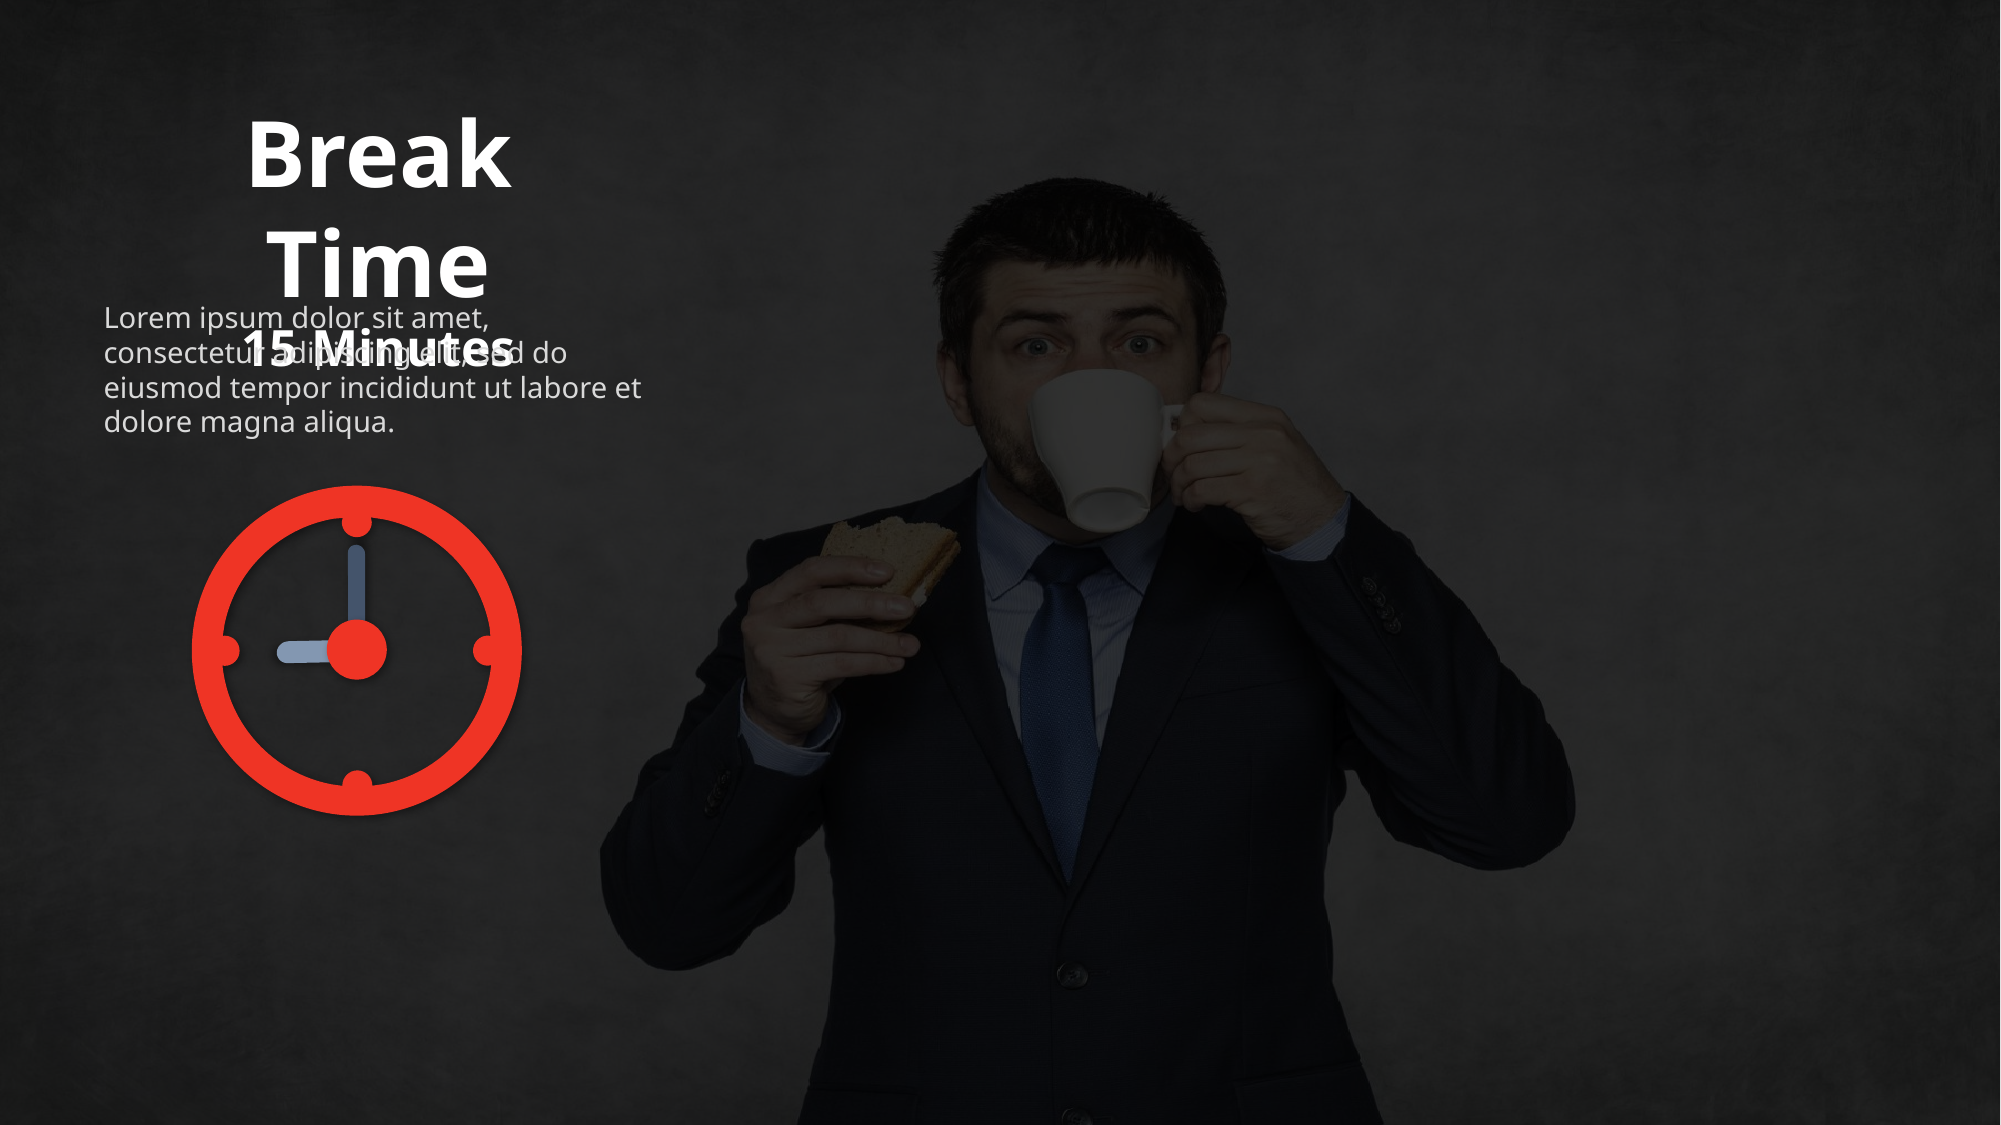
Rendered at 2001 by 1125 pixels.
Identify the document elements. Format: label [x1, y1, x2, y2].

text_box [0, 0, 2000, 1125]
text_box [190, 484, 523, 817]
text_box [278, 618, 446, 672]
text_box [88, 88, 659, 413]
text_box [306, 672, 395, 753]
text_box [306, 556, 395, 618]
